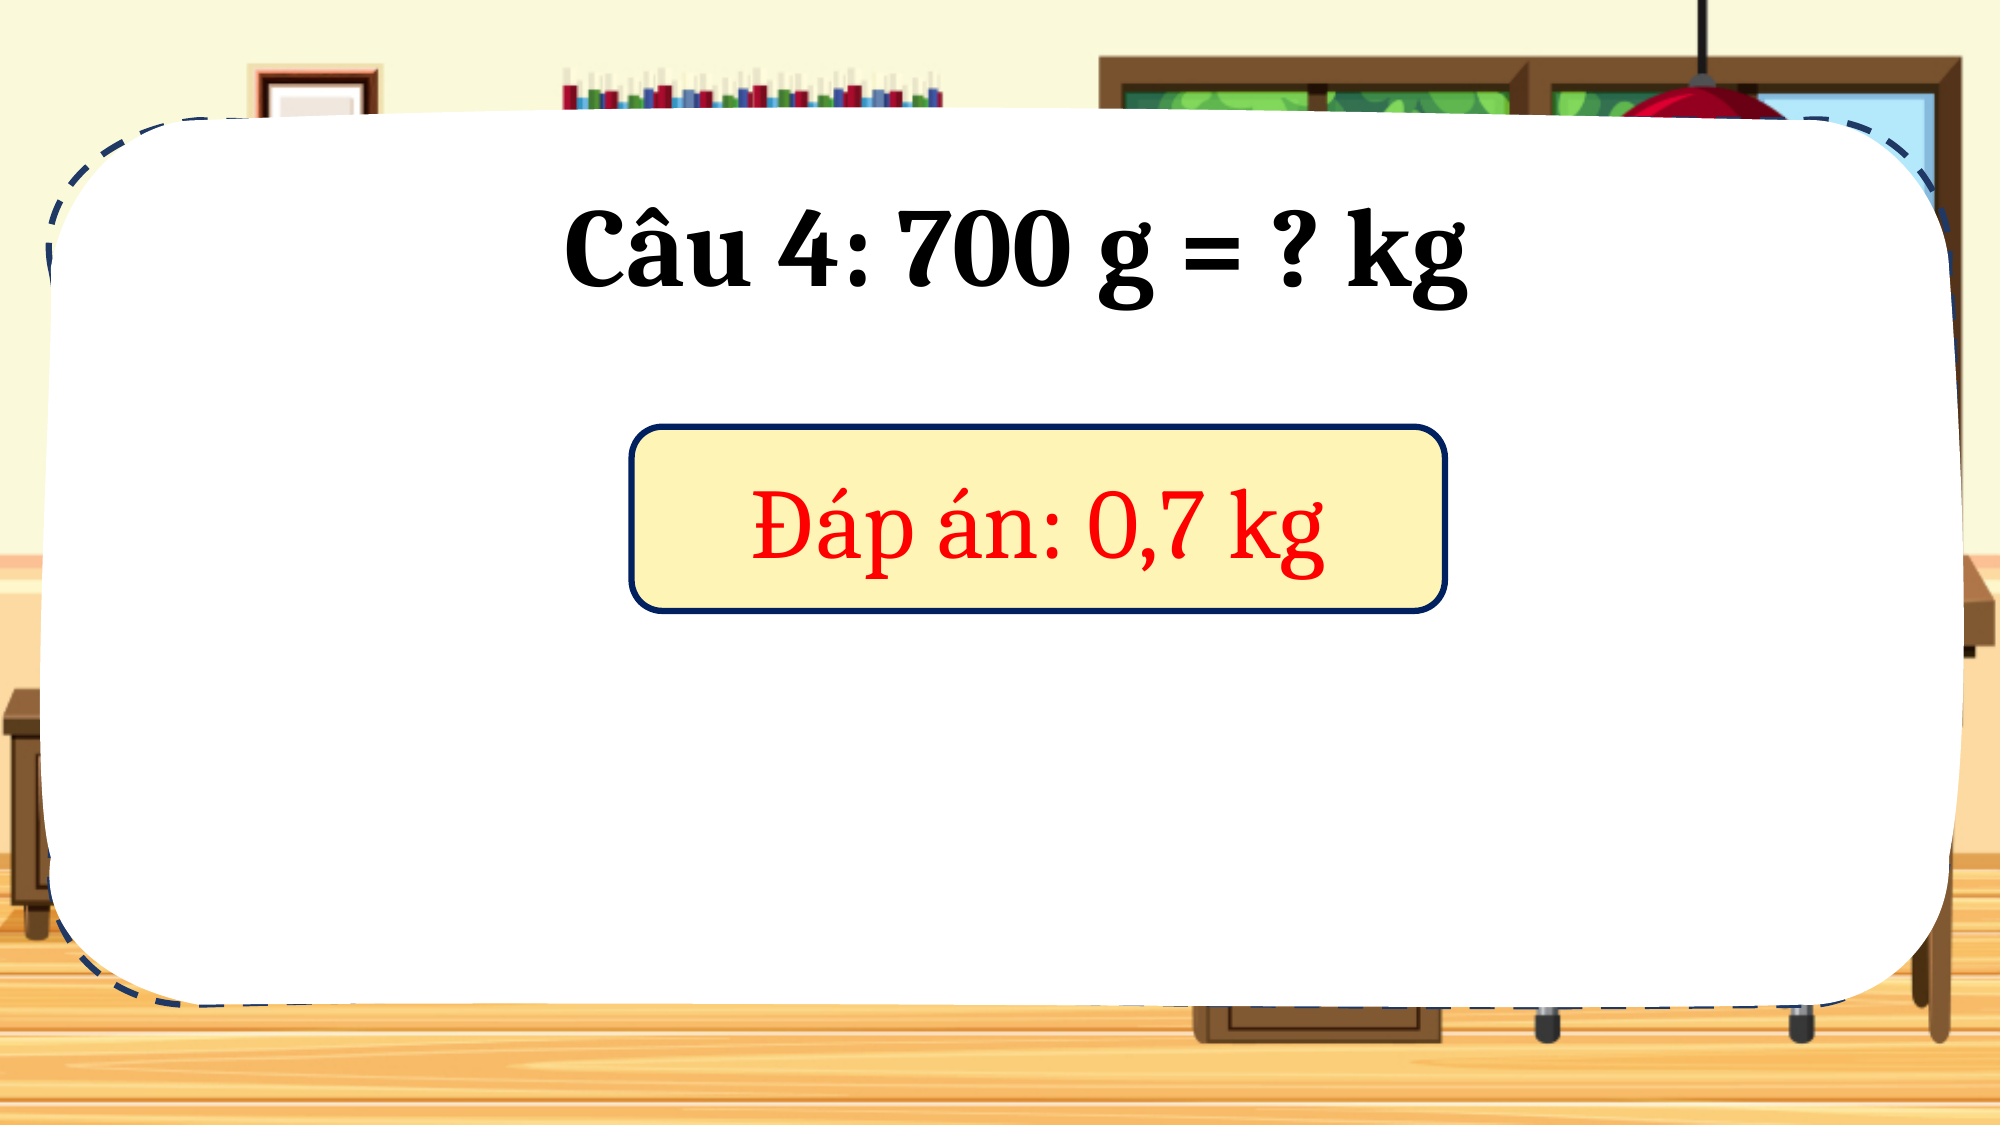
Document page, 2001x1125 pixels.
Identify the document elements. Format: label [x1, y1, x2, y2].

text_box [50, 120, 1949, 1005]
picture [0, 0, 2000, 1125]
